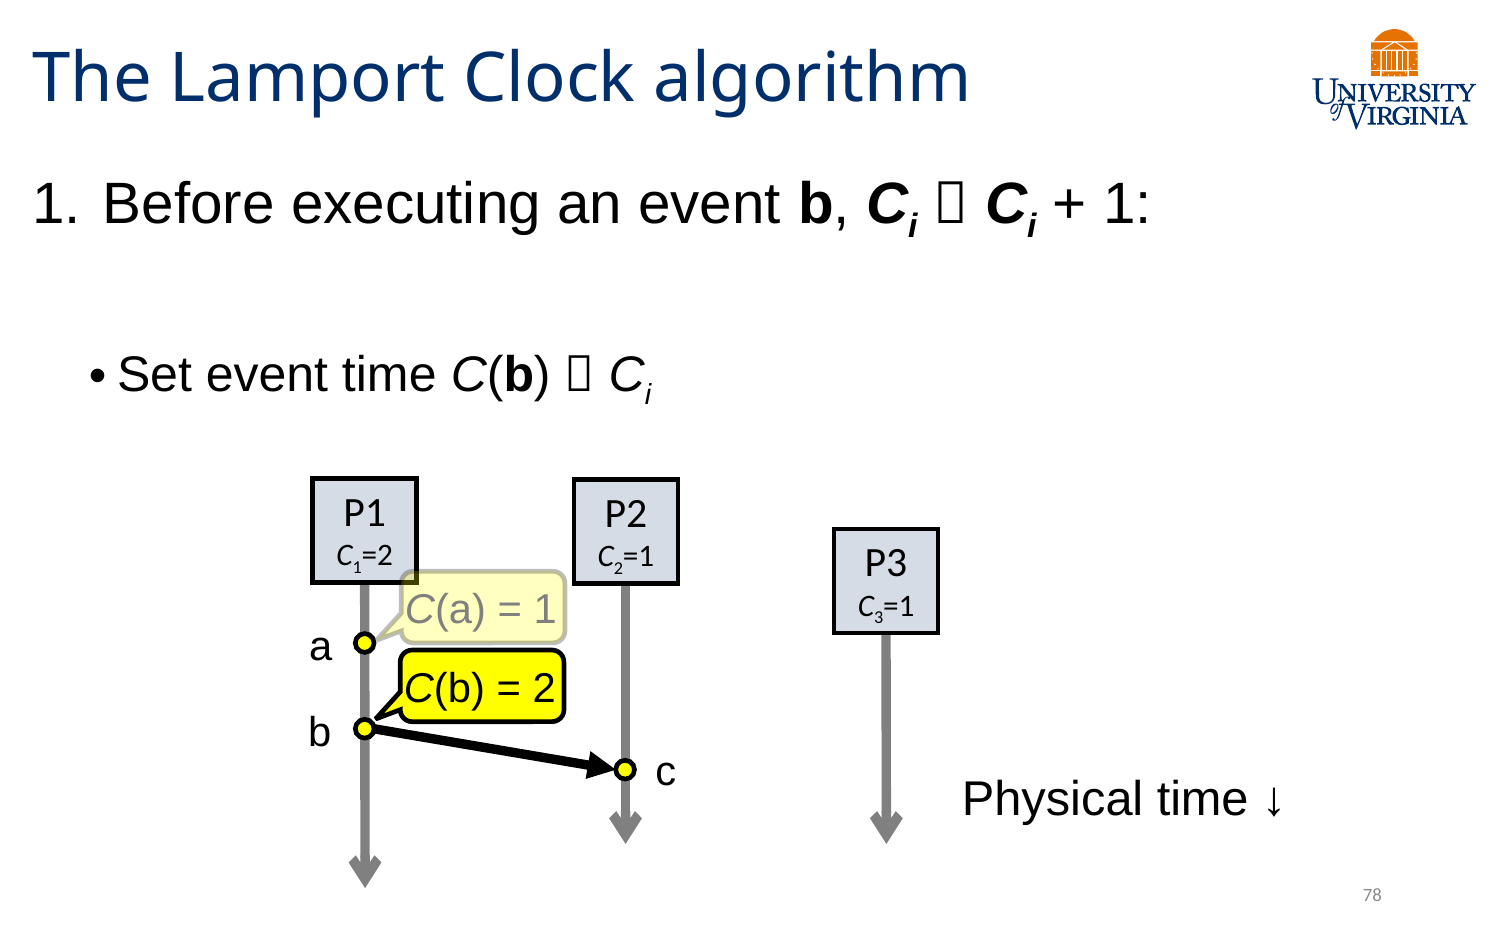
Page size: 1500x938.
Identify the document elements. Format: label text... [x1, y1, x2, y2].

text_box P3 C3=1 [834, 529, 939, 633]
text_box Physical time ↓ [947, 759, 1302, 833]
text_box [365, 718, 374, 739]
list Before executing an event b, Ci  Ci + 1: Set event time C(b)  Ci [17, 157, 1483, 845]
slide_number 78 [1059, 868, 1397, 919]
text_box [354, 718, 364, 739]
text_box P2 C2=1 [573, 479, 678, 584]
title The Lamport Clock algorithm [17, 14, 1297, 145]
text_box [365, 633, 375, 653]
text_box a [294, 611, 348, 677]
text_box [374, 728, 692, 802]
text_box [354, 633, 364, 653]
text_box C(a) = 1 [376, 570, 566, 644]
text_box C(b) = 2 [375, 649, 565, 723]
text_box P1 C1=2 [312, 478, 417, 583]
text_box b [293, 697, 347, 762]
